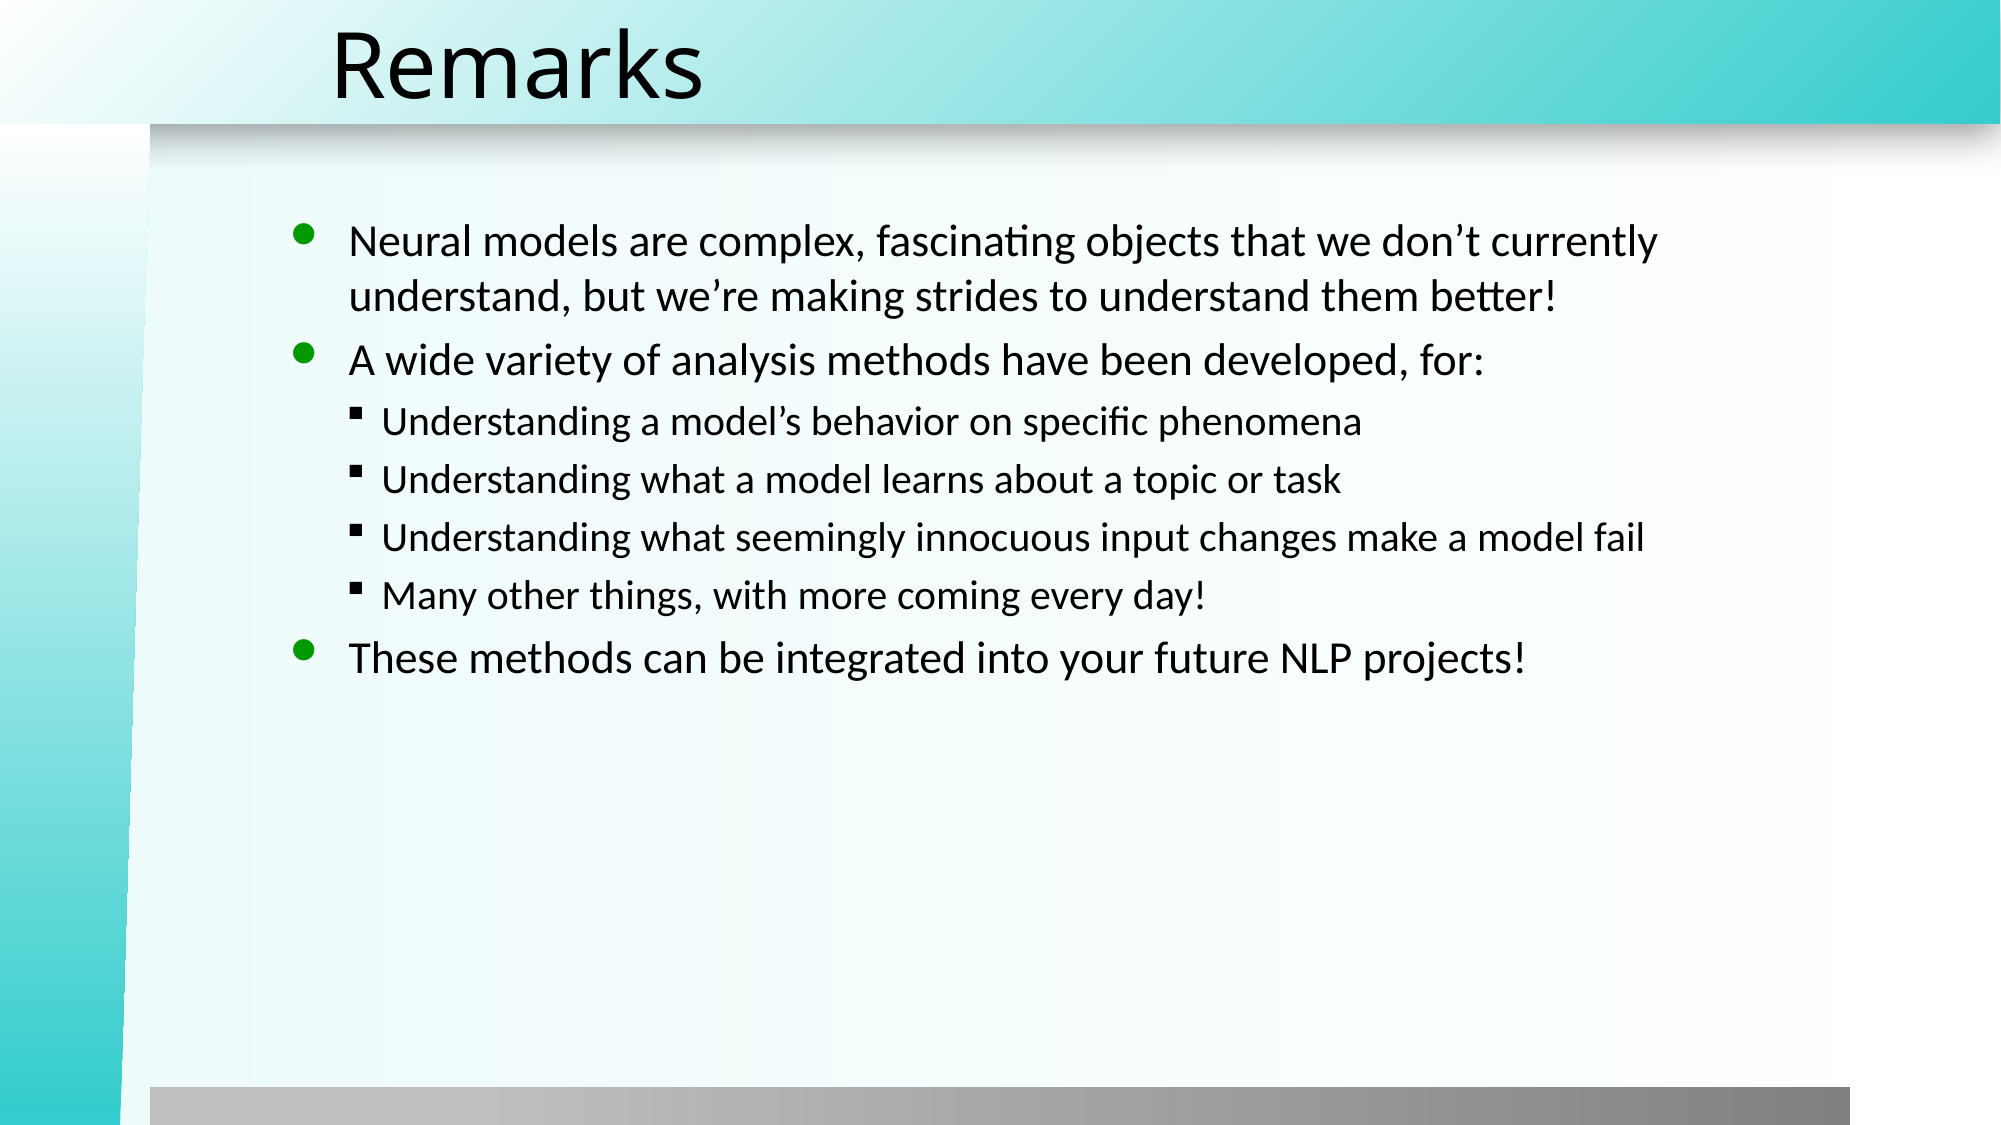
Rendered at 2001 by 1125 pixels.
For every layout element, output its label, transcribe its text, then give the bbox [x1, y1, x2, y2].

list Neural models are complex, fascinating objects that we don’t currently understand, but we’re making strides to understand them better! A wide variety of analysis methods have been developed, for: Understanding a model’s behavior on specific phenomena Understanding what a model learns about a topic or task Understanding what seemingly innocuous input changes make a model fail Many other things, with more coming every day! These methods can be integrated into your future NLP projects! [274, 203, 1851, 1073]
title Remarks [313, 0, 2000, 125]
